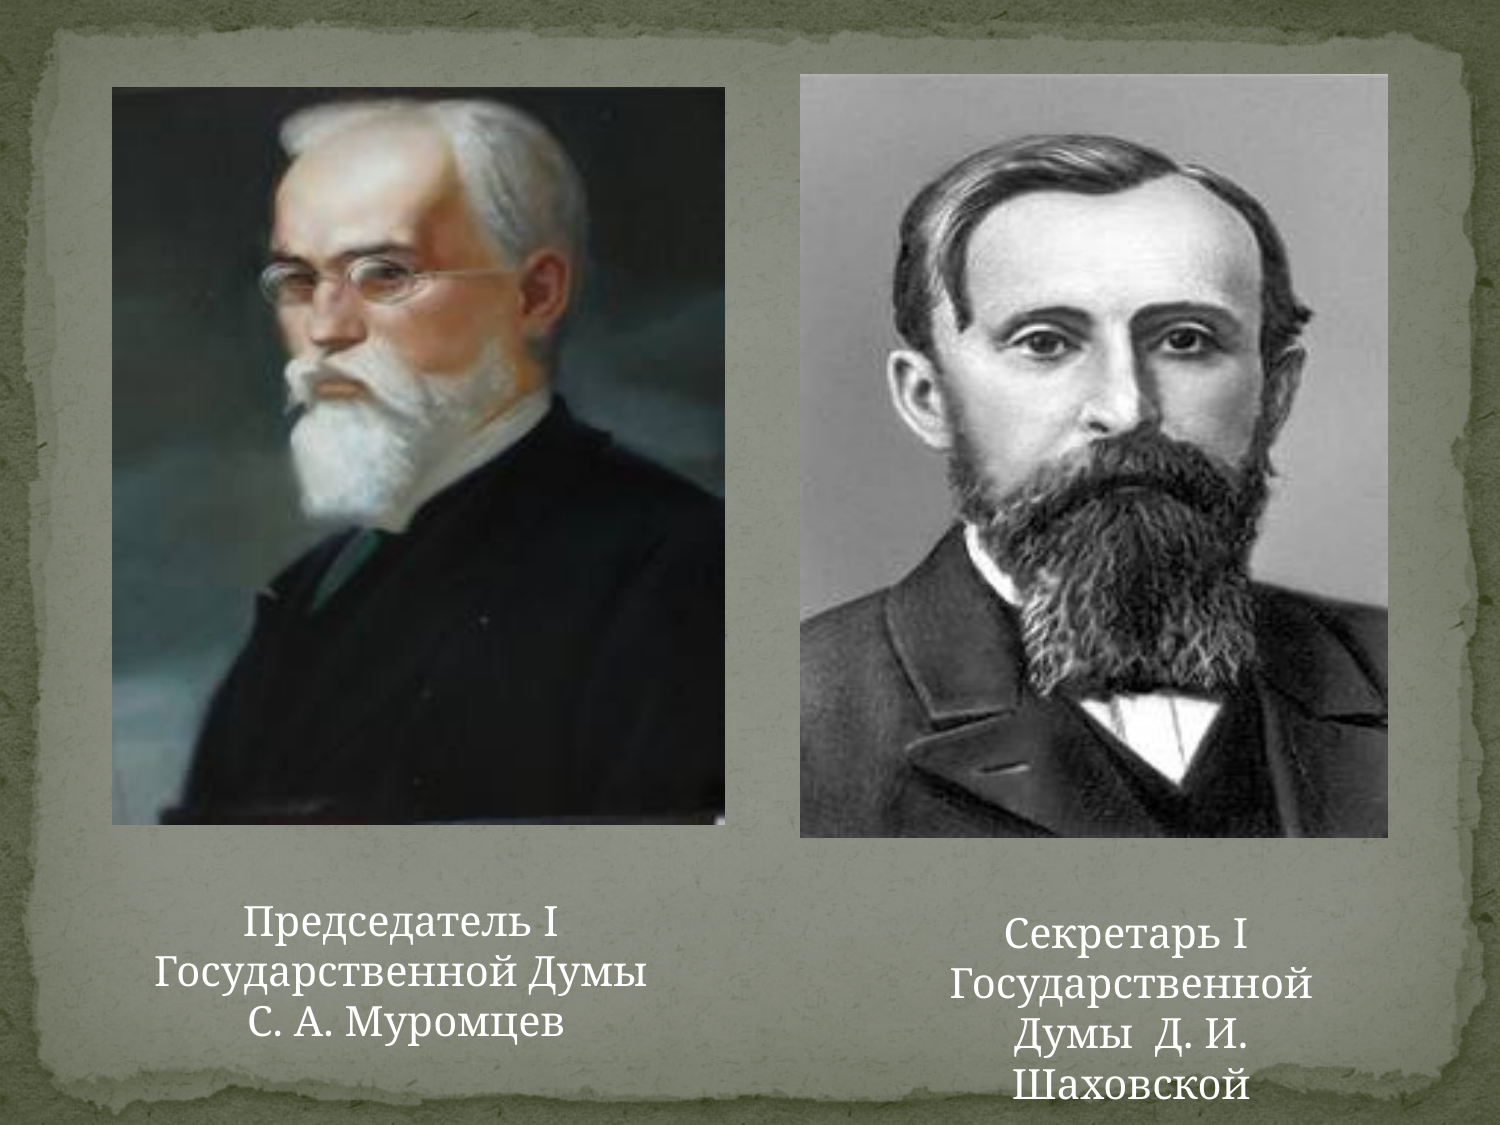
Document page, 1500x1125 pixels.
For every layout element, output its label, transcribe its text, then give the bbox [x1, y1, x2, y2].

picture [799, 74, 1388, 838]
text_box Секретарь I Государственной Думы Д. И. Шаховской [874, 899, 1388, 1115]
text_box Председатель I Государственной Думы С. А. Муромцев [112, 887, 700, 1053]
picture [112, 87, 726, 826]
